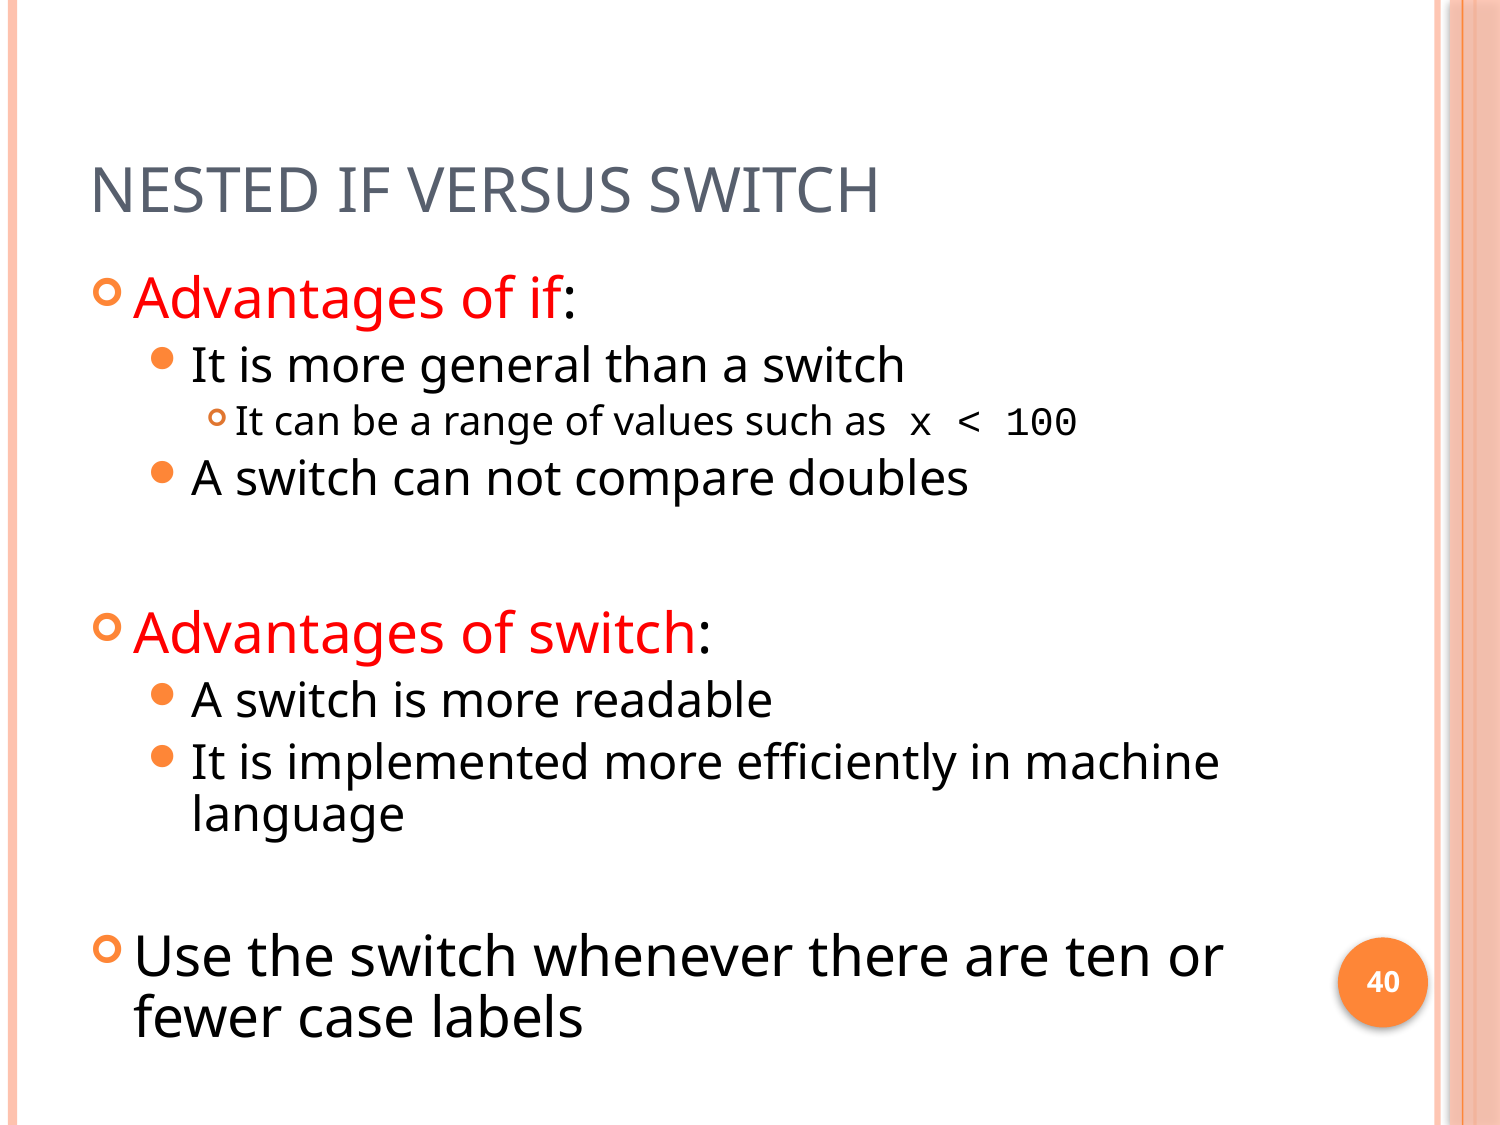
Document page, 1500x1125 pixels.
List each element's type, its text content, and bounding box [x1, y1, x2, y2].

title Nested if versus switch [75, 45, 1300, 233]
list Advantages of if: It is more general than a switch It can be a range of values such as x < 100 A switch can not compare doubles Advantages of switch: A switch is more readable It is implemented more efficiently in machine language Use the switch whenever there are ten or fewer case labels [75, 262, 1300, 1062]
slide_number 40 [1333, 940, 1434, 1027]
